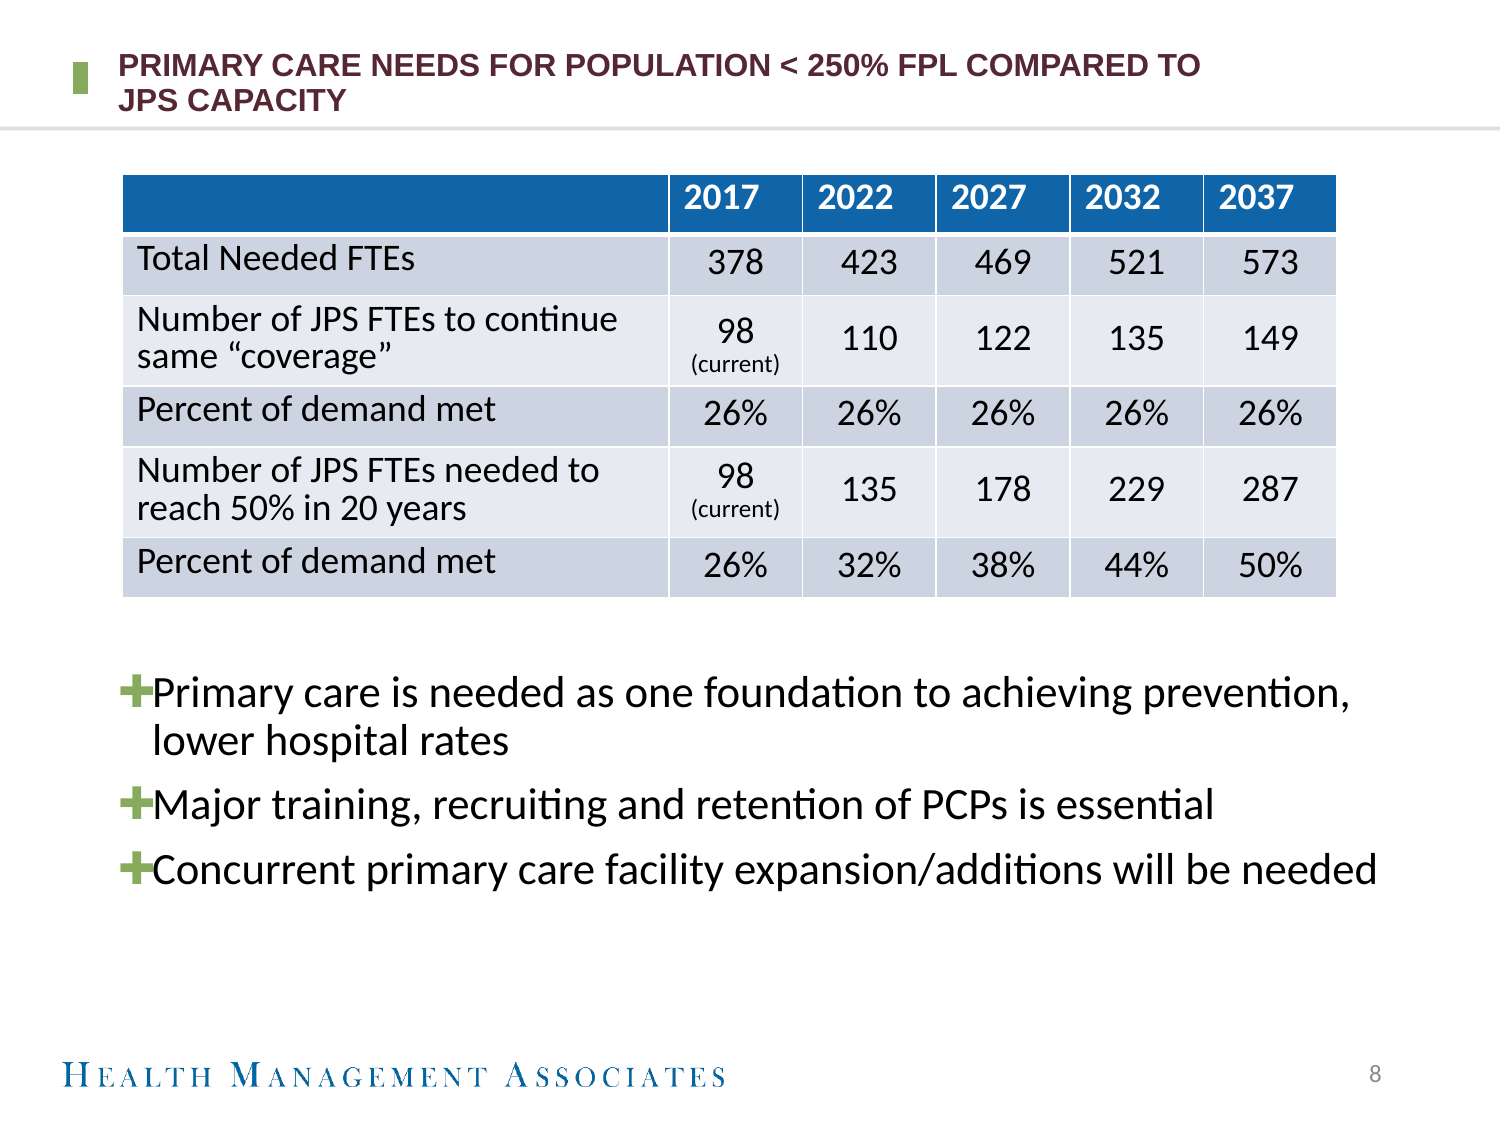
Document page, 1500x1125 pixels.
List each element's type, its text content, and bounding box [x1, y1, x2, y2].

list Primary care is needed as one foundation to achieving prevention, lower hospital rates Major training, recruiting and retention of PCPs is essential Concurrent primary care facility expansion/additions will be needed [103, 660, 1397, 947]
table_header 2032 [1071, 175, 1203, 232]
table_header 2027 [937, 175, 1069, 232]
table_cell 378 [670, 237, 802, 295]
table_cell Number of JPS FTEs needed to reach 50% in 20 years [123, 448, 668, 537]
table_cell 26% [1204, 387, 1336, 446]
table_cell 110 [803, 296, 935, 385]
table_cell 178 [937, 448, 1069, 537]
table_cell 521 [1071, 237, 1203, 295]
table_cell 98 (current) [670, 296, 802, 385]
table_cell Percent of demand met [123, 387, 668, 446]
title Primary Care Needs For Population < 250% FPL Compared to JPS Capacity [103, 41, 1397, 127]
table_cell 26% [670, 387, 802, 446]
table_cell Number of JPS FTEs to continue same “coverage” [123, 296, 668, 385]
table_cell 423 [803, 237, 935, 295]
slide_number 8 [1059, 1042, 1397, 1103]
table_cell 287 [1204, 448, 1336, 537]
table_header 2022 [803, 175, 935, 232]
table_cell 26% [1071, 387, 1203, 446]
table_cell Total Needed FTEs [123, 237, 668, 295]
table_header 2017 [670, 175, 802, 232]
table_cell 32% [803, 538, 935, 597]
table_cell 573 [1204, 237, 1336, 295]
table_cell 38% [937, 538, 1069, 597]
table_cell 229 [1071, 448, 1203, 537]
table_cell 98 (current) [670, 448, 802, 537]
table_cell 122 [937, 296, 1069, 385]
table_cell 135 [1071, 296, 1203, 385]
table_cell 26% [937, 387, 1069, 446]
table_cell 135 [803, 448, 935, 537]
table_header 2037 [1204, 175, 1336, 232]
picture [62, 1062, 724, 1087]
table_cell Percent of demand met [123, 538, 668, 597]
table_cell 44% [1071, 538, 1203, 597]
table_header [123, 175, 668, 232]
table_cell 26% [803, 387, 935, 446]
table_cell 50% [1204, 538, 1336, 597]
table_cell 469 [937, 237, 1069, 295]
table_cell 26% [670, 538, 802, 597]
table_cell 149 [1204, 296, 1336, 385]
